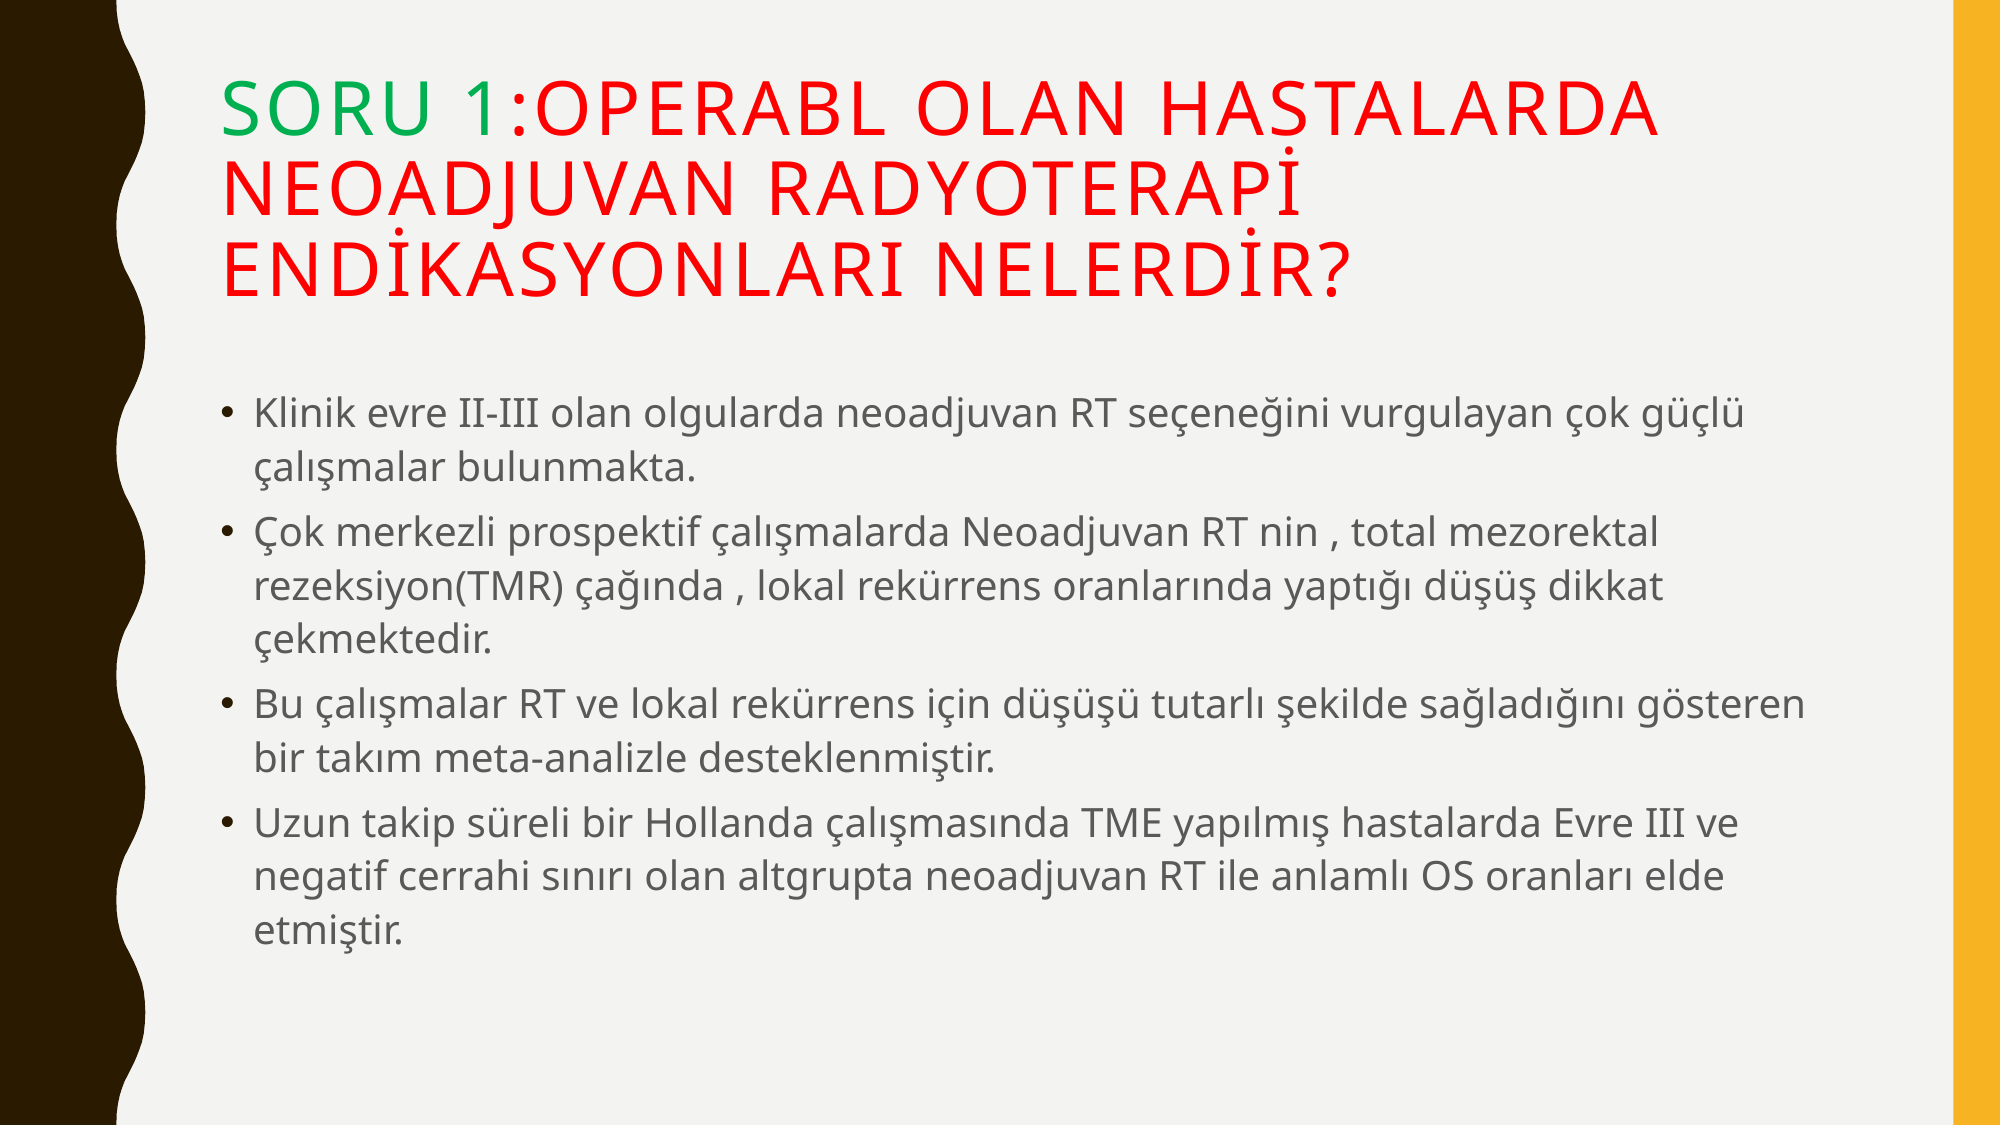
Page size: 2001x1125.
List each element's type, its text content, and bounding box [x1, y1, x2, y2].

title SORU 1:OPERABL OLAN HASTALARDA NEOADJUVAN RADYOTERAPİ ENDİKASYONLARI NELERDİR? [205, 62, 1875, 308]
list Klinik evre II-III olan olgularda neoadjuvan RT seçeneğini vurgulayan çok güçlü çalışmalar bulunmakta. Çok merkezli prospektif çalışmalarda Neoadjuvan RT nin , total mezorektal rezeksiyon(TMR) çağında , lokal rekürrens oranlarında yaptığı düşüş dikkat çekmektedir. Bu çalışmalar RT ve lokal rekürrens için düşüşü tutarlı şekilde sağladığını gösteren bir takım meta-analizle desteklenmiştir. Uzun takip süreli bir Hollanda çalışmasında TME yapılmış hastalarda Evre III ve negatif cerrahi sınırı olan altgrupta neoadjuvan RT ile anlamlı OS oranları elde etmiştir. [205, 375, 1875, 965]
